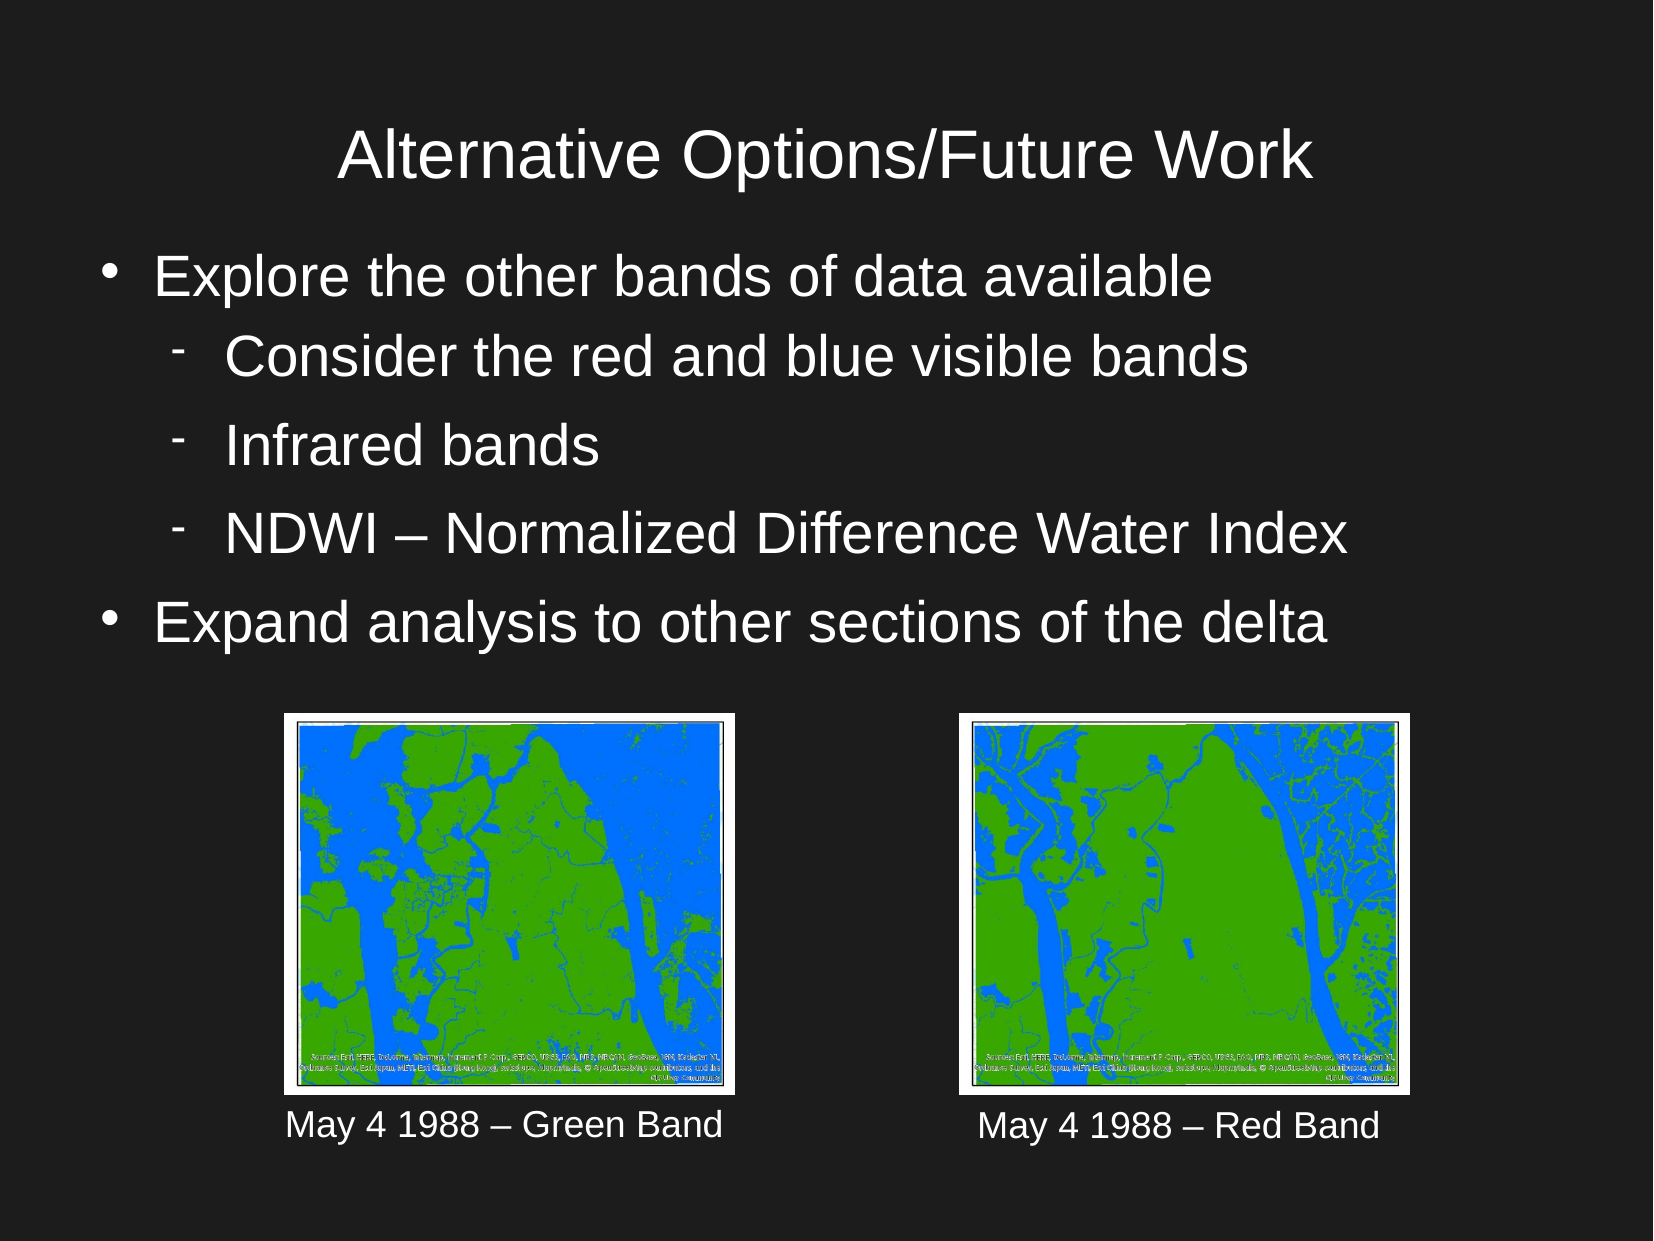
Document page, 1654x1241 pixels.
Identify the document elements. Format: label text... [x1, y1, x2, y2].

text_box May 4 1988 – Green Band [270, 1093, 739, 1151]
text_box May 4 1988 – Red Band [962, 1095, 1395, 1152]
picture [284, 714, 735, 1095]
picture [959, 714, 1410, 1095]
title Alternative Options/Future Work [82, 49, 1571, 240]
list Explore the other bands of data available Consider the red and blue visible bands Infrared bands NDWI – Normalized Difference Water Index Expand analysis to other sections of the delta [82, 240, 1571, 1059]
